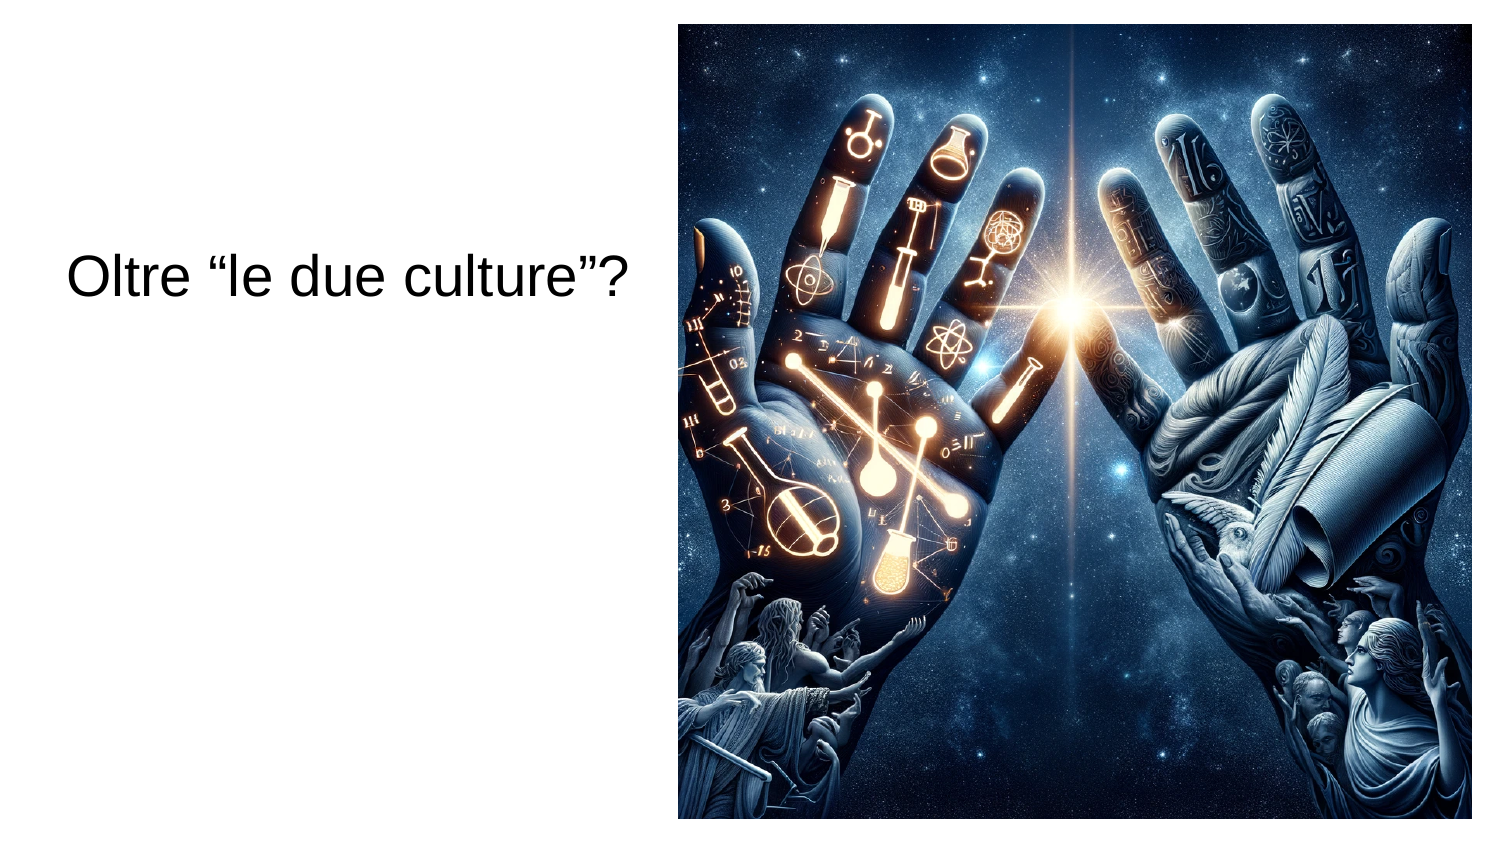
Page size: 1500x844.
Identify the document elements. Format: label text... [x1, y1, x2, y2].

picture [677, 24, 1473, 819]
title Oltre “le due culture”? [51, 222, 672, 317]
